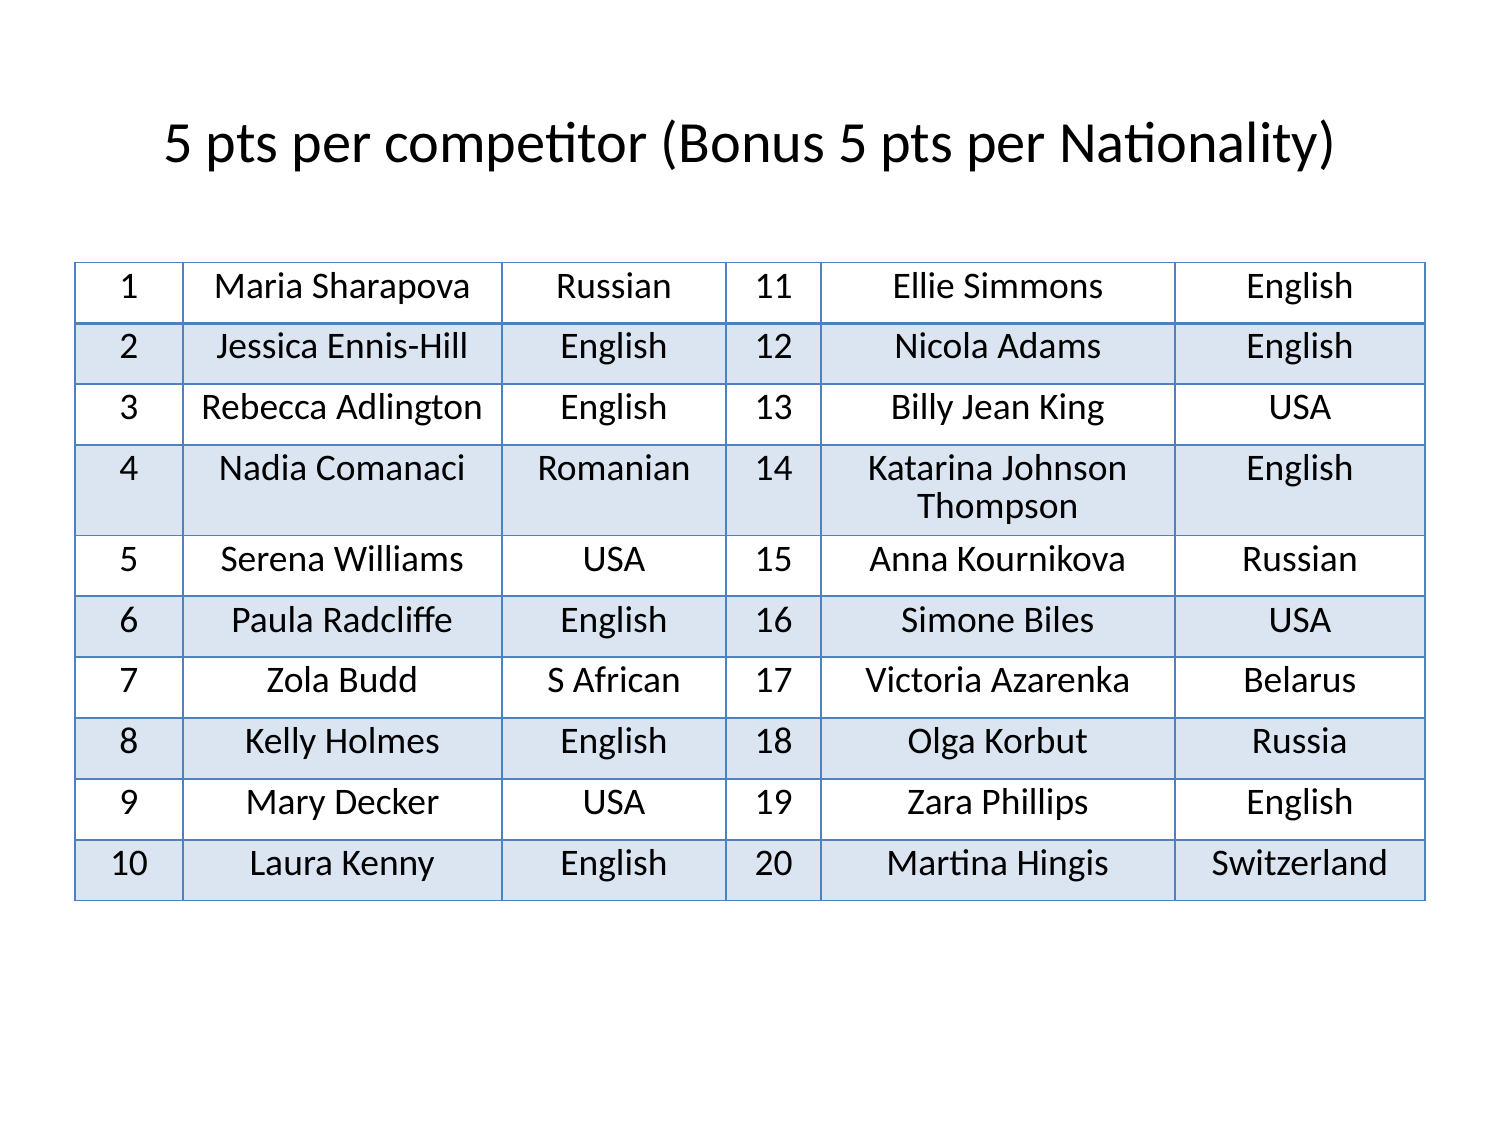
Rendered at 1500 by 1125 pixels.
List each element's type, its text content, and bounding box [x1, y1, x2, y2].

table_cell English [503, 385, 725, 444]
table_cell 10 [76, 841, 182, 900]
table_cell English [1176, 446, 1424, 535]
table_header Maria Sharapova [184, 263, 501, 322]
table_cell English [1176, 325, 1424, 383]
table_cell 20 [727, 841, 820, 900]
table_cell Simone Biles [822, 597, 1174, 656]
table_cell 12 [727, 325, 820, 383]
table_cell English [503, 325, 725, 383]
table_cell 7 [76, 658, 182, 717]
table_cell 14 [727, 446, 820, 535]
table_header 11 [727, 263, 820, 322]
table_cell Mary Decker [184, 780, 501, 839]
table_cell S African [503, 658, 725, 717]
table_cell Laura Kenny [184, 841, 501, 900]
table_cell USA [1176, 597, 1424, 656]
table_cell Belarus [1176, 658, 1424, 717]
title 5 pts per competitor (Bonus 5 pts per Nationality) [75, 45, 1425, 233]
table_cell 4 [76, 446, 182, 535]
table_cell Romanian [503, 446, 725, 535]
table_cell English [503, 841, 725, 900]
table_header English [1176, 263, 1424, 322]
table_cell Russia [1176, 719, 1424, 778]
table_cell Paula Radcliffe [184, 597, 501, 656]
table_cell 6 [76, 597, 182, 656]
table_cell English [503, 719, 725, 778]
table_cell Russian [1176, 536, 1424, 595]
table_cell Rebecca Adlington [184, 385, 501, 444]
table_cell Billy Jean King [822, 385, 1174, 444]
table_cell Martina Hingis [822, 841, 1174, 900]
table_cell Switzerland [1176, 841, 1424, 900]
table_cell 17 [727, 658, 820, 717]
table_cell 9 [76, 780, 182, 839]
table_cell 2 [76, 325, 182, 383]
table_cell Anna Kournikova [822, 536, 1174, 595]
table_cell USA [1176, 385, 1424, 444]
table_cell Nicola Adams [822, 325, 1174, 383]
table_cell Nadia Comanaci [184, 446, 501, 535]
table_cell 13 [727, 385, 820, 444]
table_cell USA [503, 780, 725, 839]
table_cell Katarina Johnson Thompson [822, 446, 1174, 535]
table_header 1 [76, 263, 182, 322]
table_cell Zara Phillips [822, 780, 1174, 839]
table_cell Jessica Ennis-Hill [184, 325, 501, 383]
table_cell USA [503, 536, 725, 595]
table_cell 16 [727, 597, 820, 656]
table_cell 5 [76, 536, 182, 595]
table_cell 19 [727, 780, 820, 839]
table_cell 15 [727, 536, 820, 595]
table_cell Victoria Azarenka [822, 658, 1174, 717]
table_cell 18 [727, 719, 820, 778]
table_cell Olga Korbut [822, 719, 1174, 778]
table_cell English [503, 597, 725, 656]
table_cell Zola Budd [184, 658, 501, 717]
table_cell Serena Williams [184, 536, 501, 595]
table_cell English [1176, 780, 1424, 839]
table_header Ellie Simmons [822, 263, 1174, 322]
table_cell Kelly Holmes [184, 719, 501, 778]
table_header Russian [503, 263, 725, 322]
table_cell 8 [76, 719, 182, 778]
table_cell 3 [76, 385, 182, 444]
